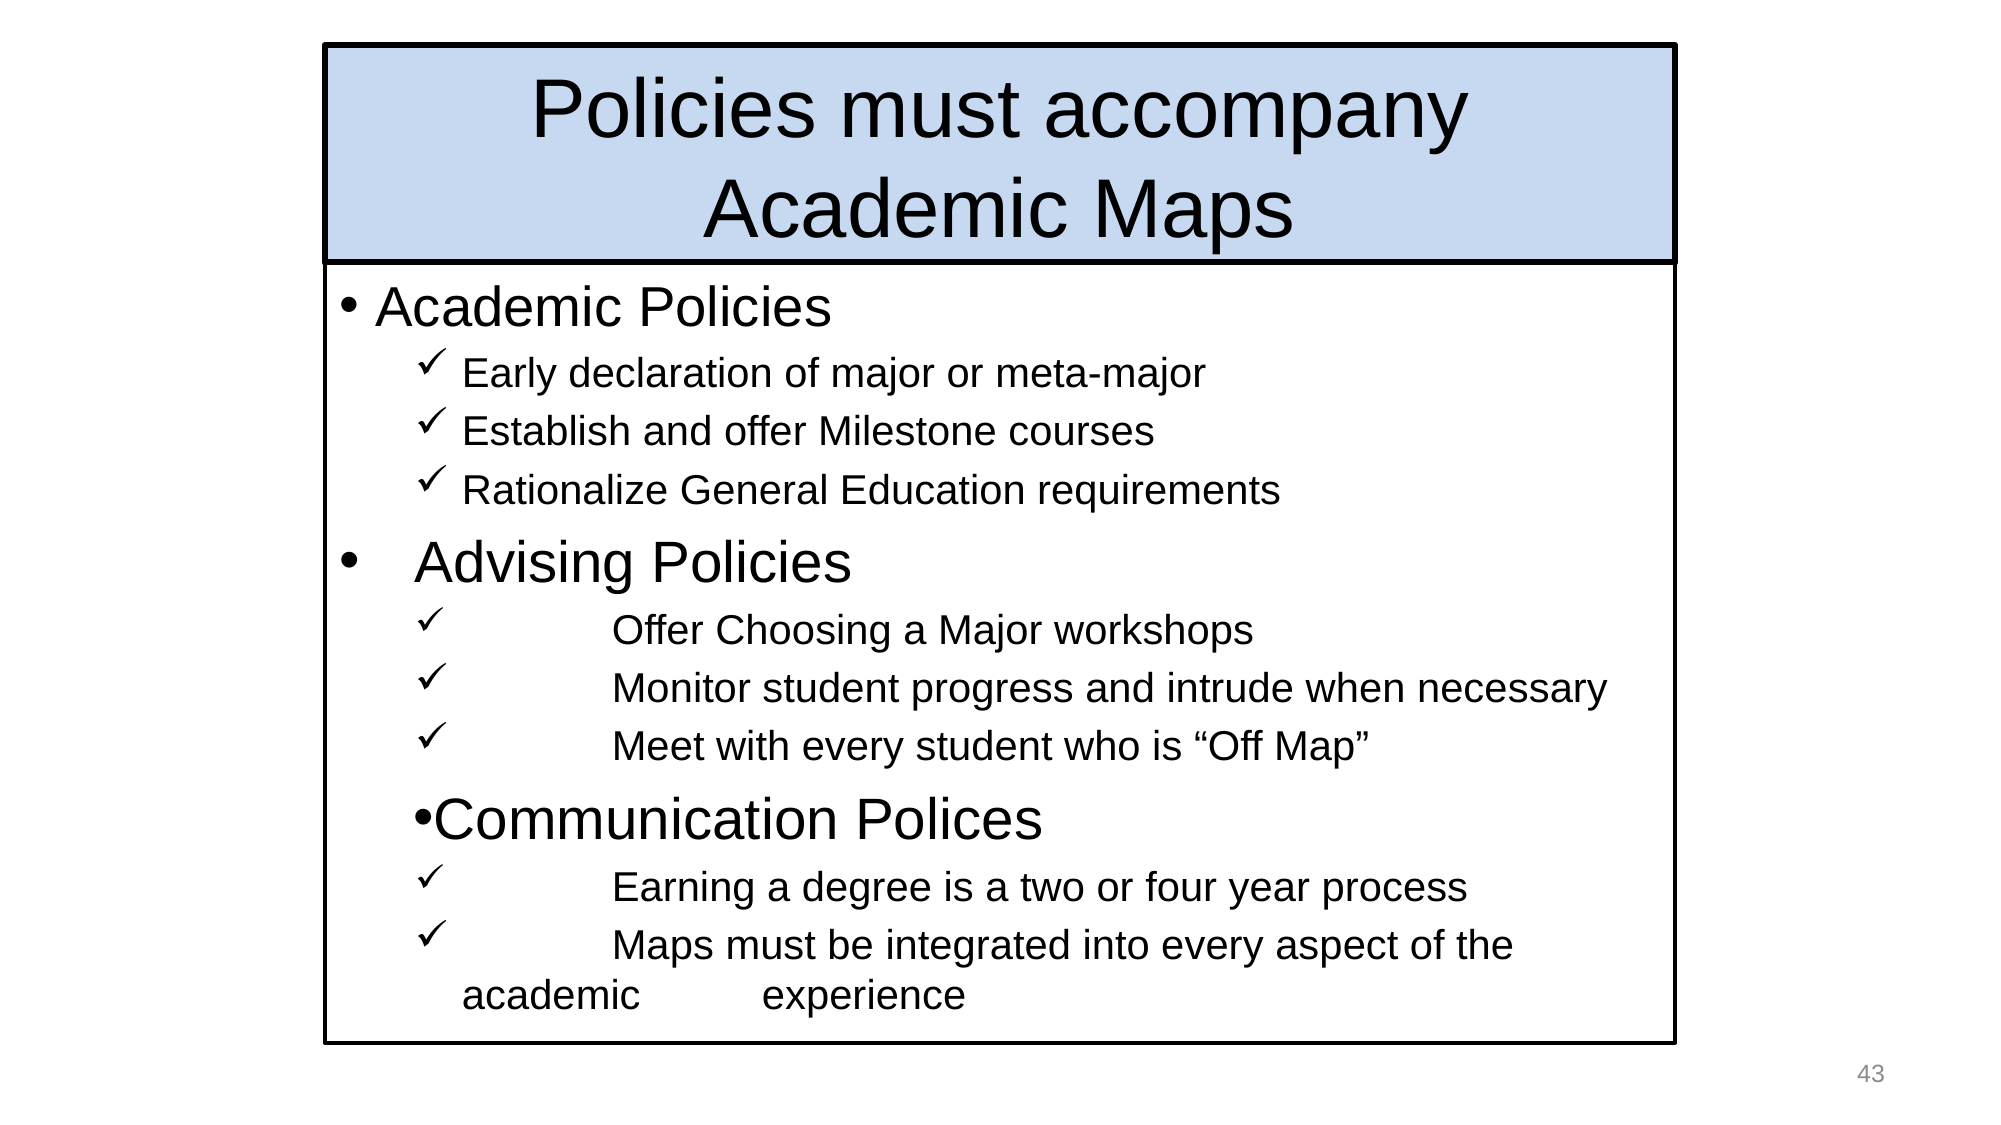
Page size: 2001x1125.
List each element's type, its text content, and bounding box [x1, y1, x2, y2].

title Policies must accompany Academic Maps [323, 43, 1677, 260]
list Academic Policies Early declaration of major or meta-major Establish and offer Milestone courses Rationalize General Education requirements Advising Policies Offer Choosing a Major workshops Monitor student progress and intrude when necessary Meet with every student who is “Off Map” Communication Polices Earning a degree is a two or four year process Maps must be integrated into every aspect of the academic experience [323, 260, 1677, 1045]
slide_number 43 [1433, 1042, 1900, 1103]
